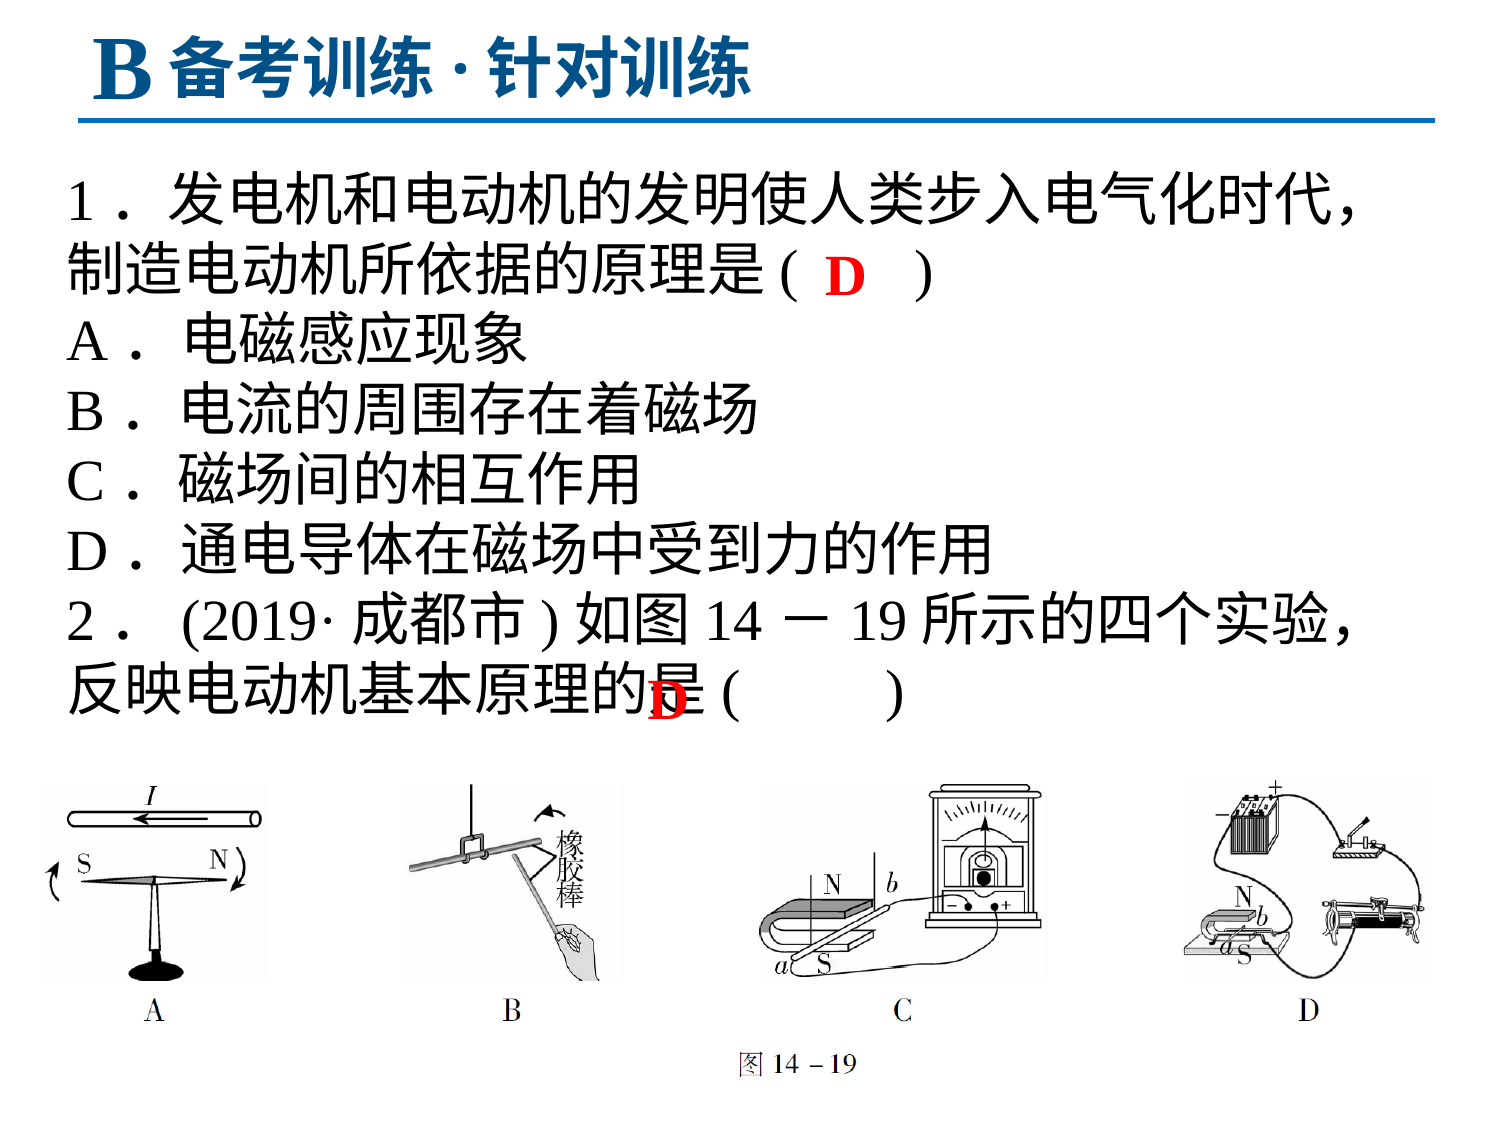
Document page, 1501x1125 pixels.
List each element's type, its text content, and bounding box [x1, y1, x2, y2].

text_box 1．发电机和电动机的发明使人类步入电气化时代，制造电动机所依据的原理是( ) A．电磁感应现象 B．电流的周围存在着磁场 C．磁场间的相互作用 D．通电导体在磁场中受到力的作用 2．(2019·成都市)如图14－19所示的四个实验，反映电动机基本原理的是( ) [66, 154, 1424, 730]
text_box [77, 0, 1436, 126]
text_box D [632, 653, 705, 739]
picture [38, 764, 1429, 1082]
text_box D [810, 229, 882, 315]
